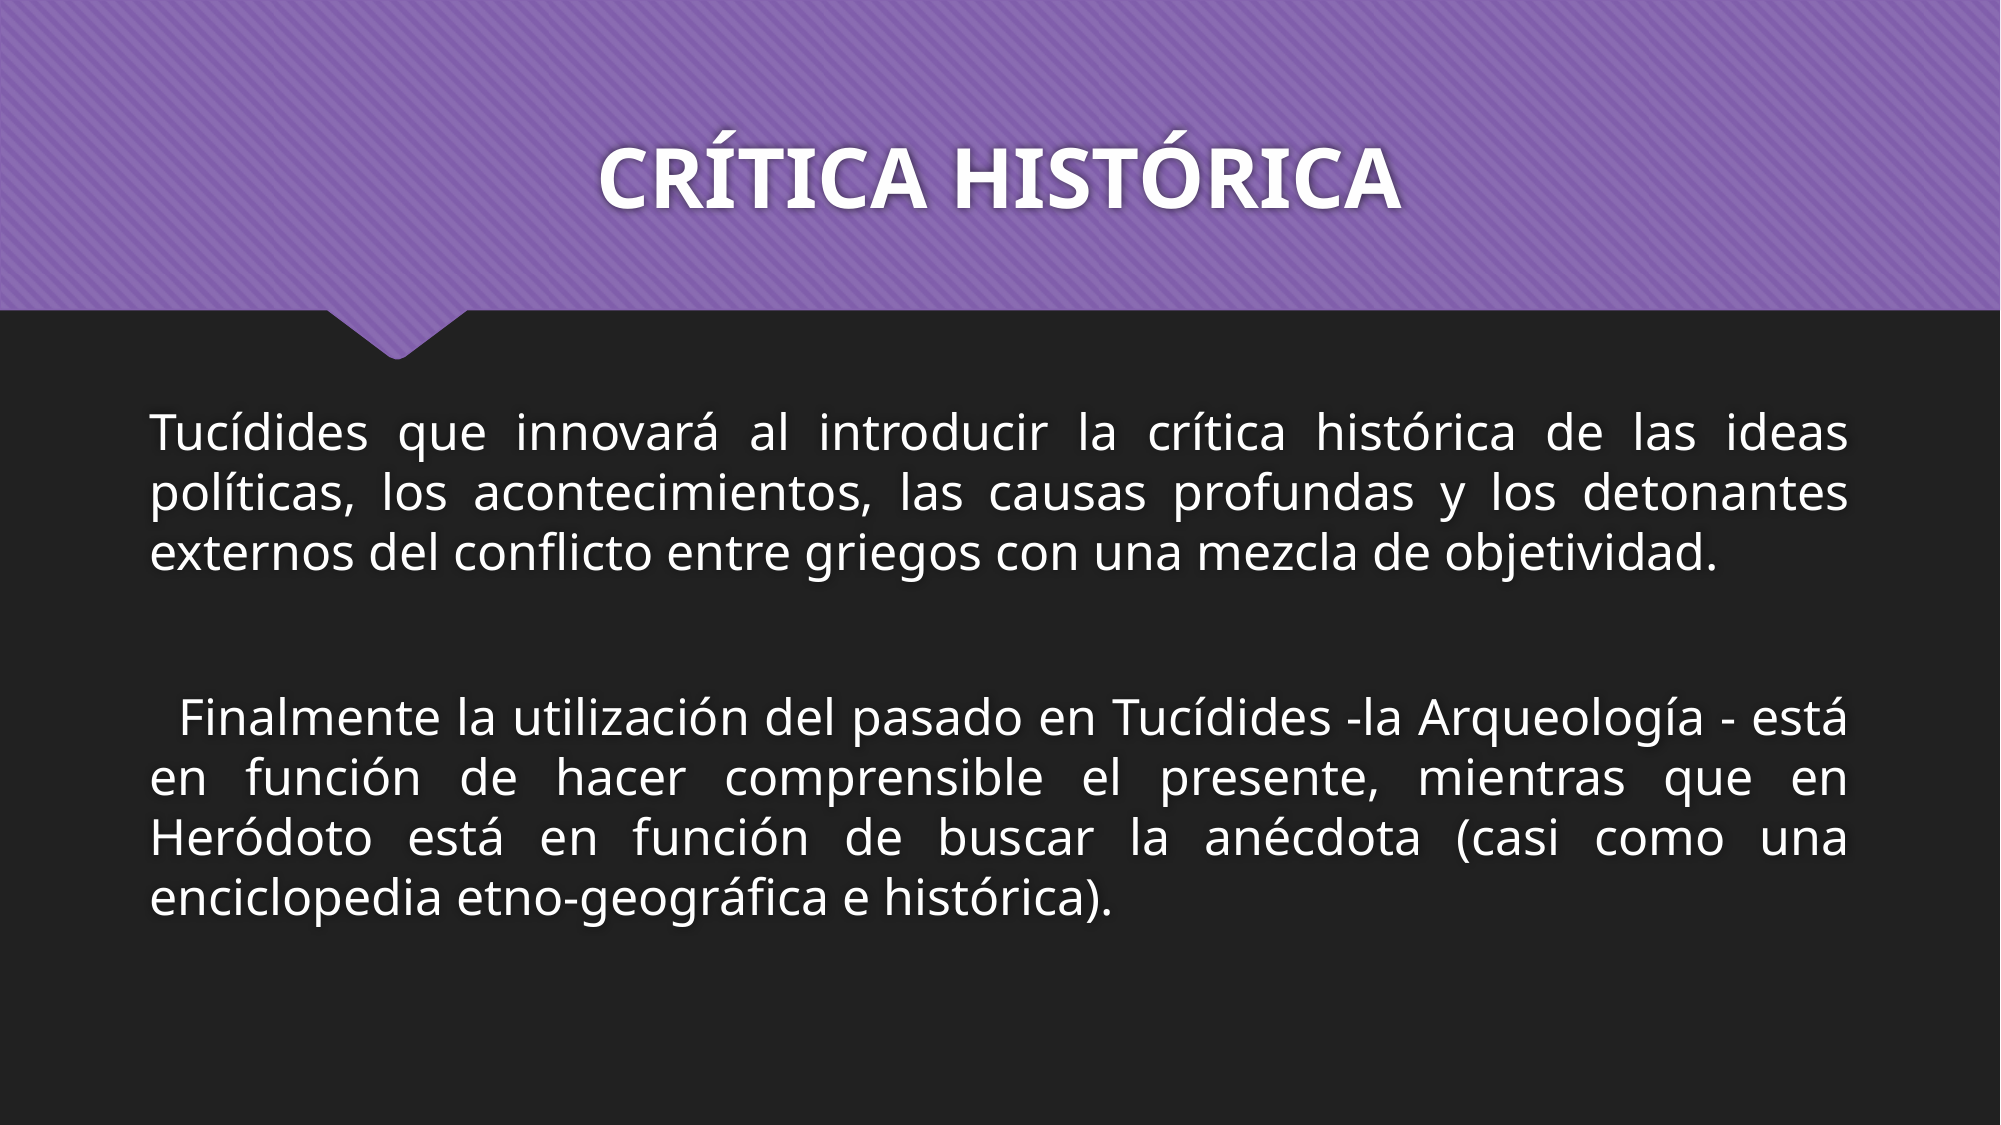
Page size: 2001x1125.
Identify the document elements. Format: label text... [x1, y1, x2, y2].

list Tucídides que innovará al introducir la crítica histórica de las ideas políticas, los acontecimientos, las causas profundas y los detonantes externos del conflicto entre griegos con una mezcla de objetividad. Finalmente la utilización del pasado en Tucídides -la Arqueología - está en función de hacer comprensible el presente, mientras que en Heródoto está en función de buscar la anécdota (casi como una enciclopedia etno-geográfica e histórica). [134, 364, 1866, 962]
title CRÍTICA HISTÓRICA [132, 73, 1868, 233]
